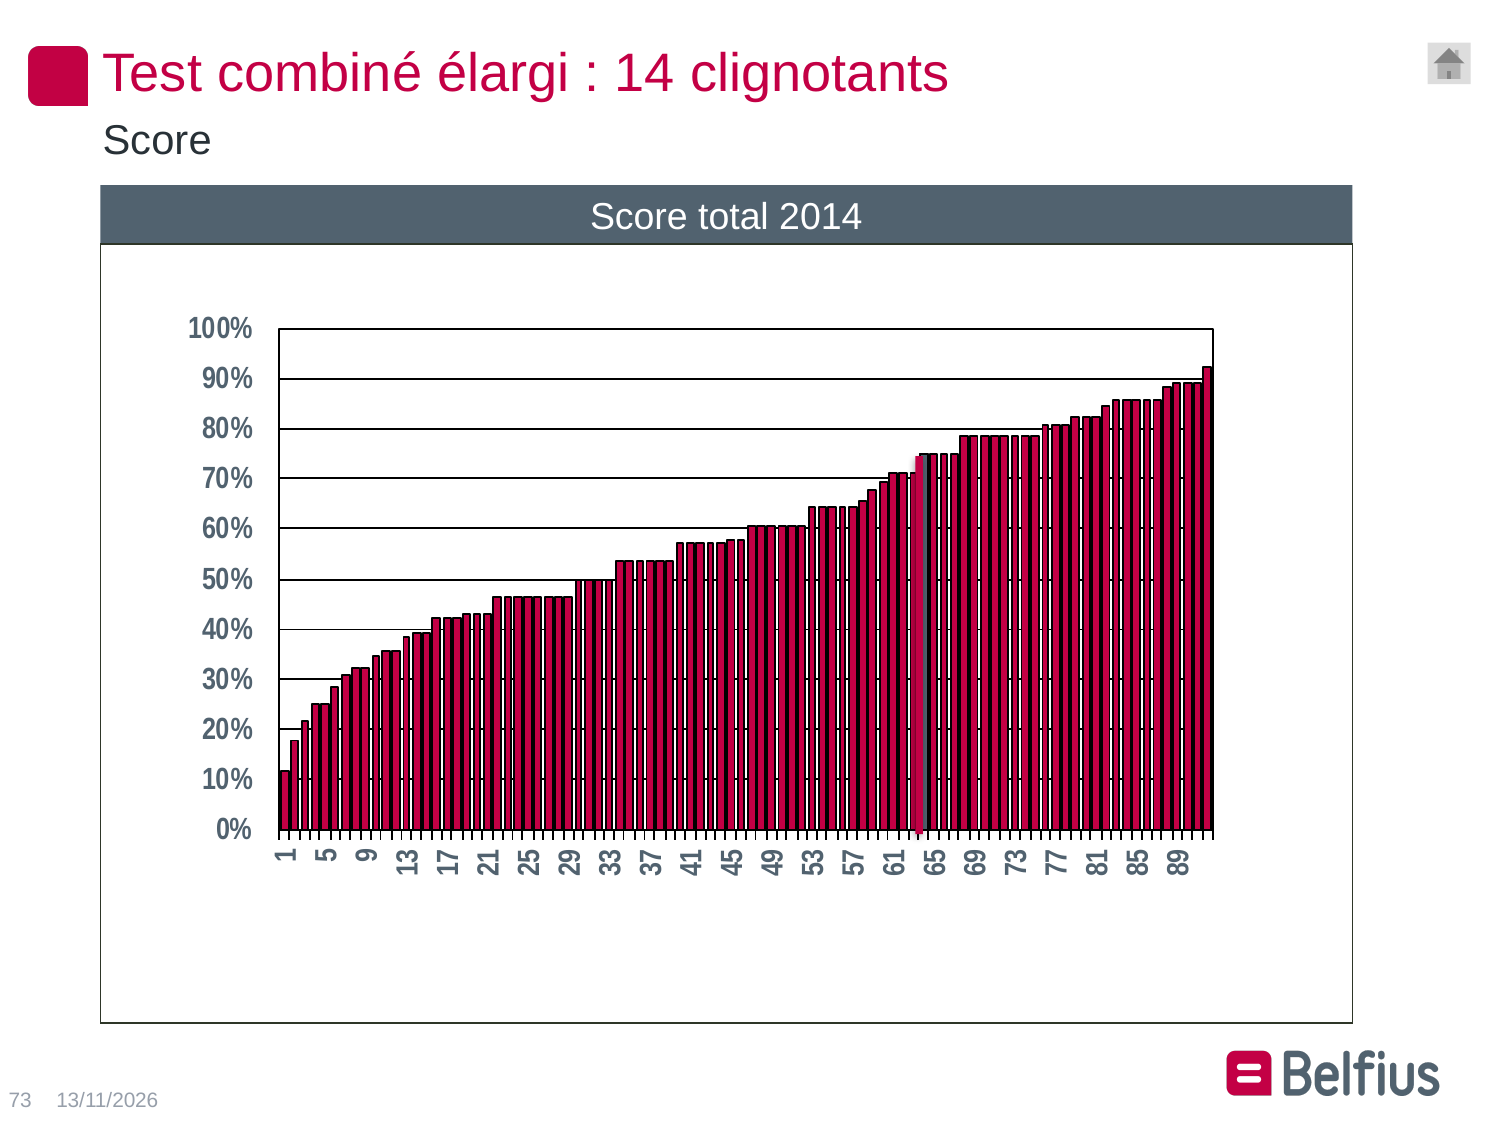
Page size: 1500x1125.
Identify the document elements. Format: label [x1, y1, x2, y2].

title [87, 37, 1438, 104]
picture [28, 46, 87, 106]
text_box [100, 185, 1353, 1024]
picture [1207, 1031, 1458, 1114]
list [87, 104, 1438, 171]
slide_number [0, 1069, 235, 1125]
picture [184, 291, 1220, 889]
